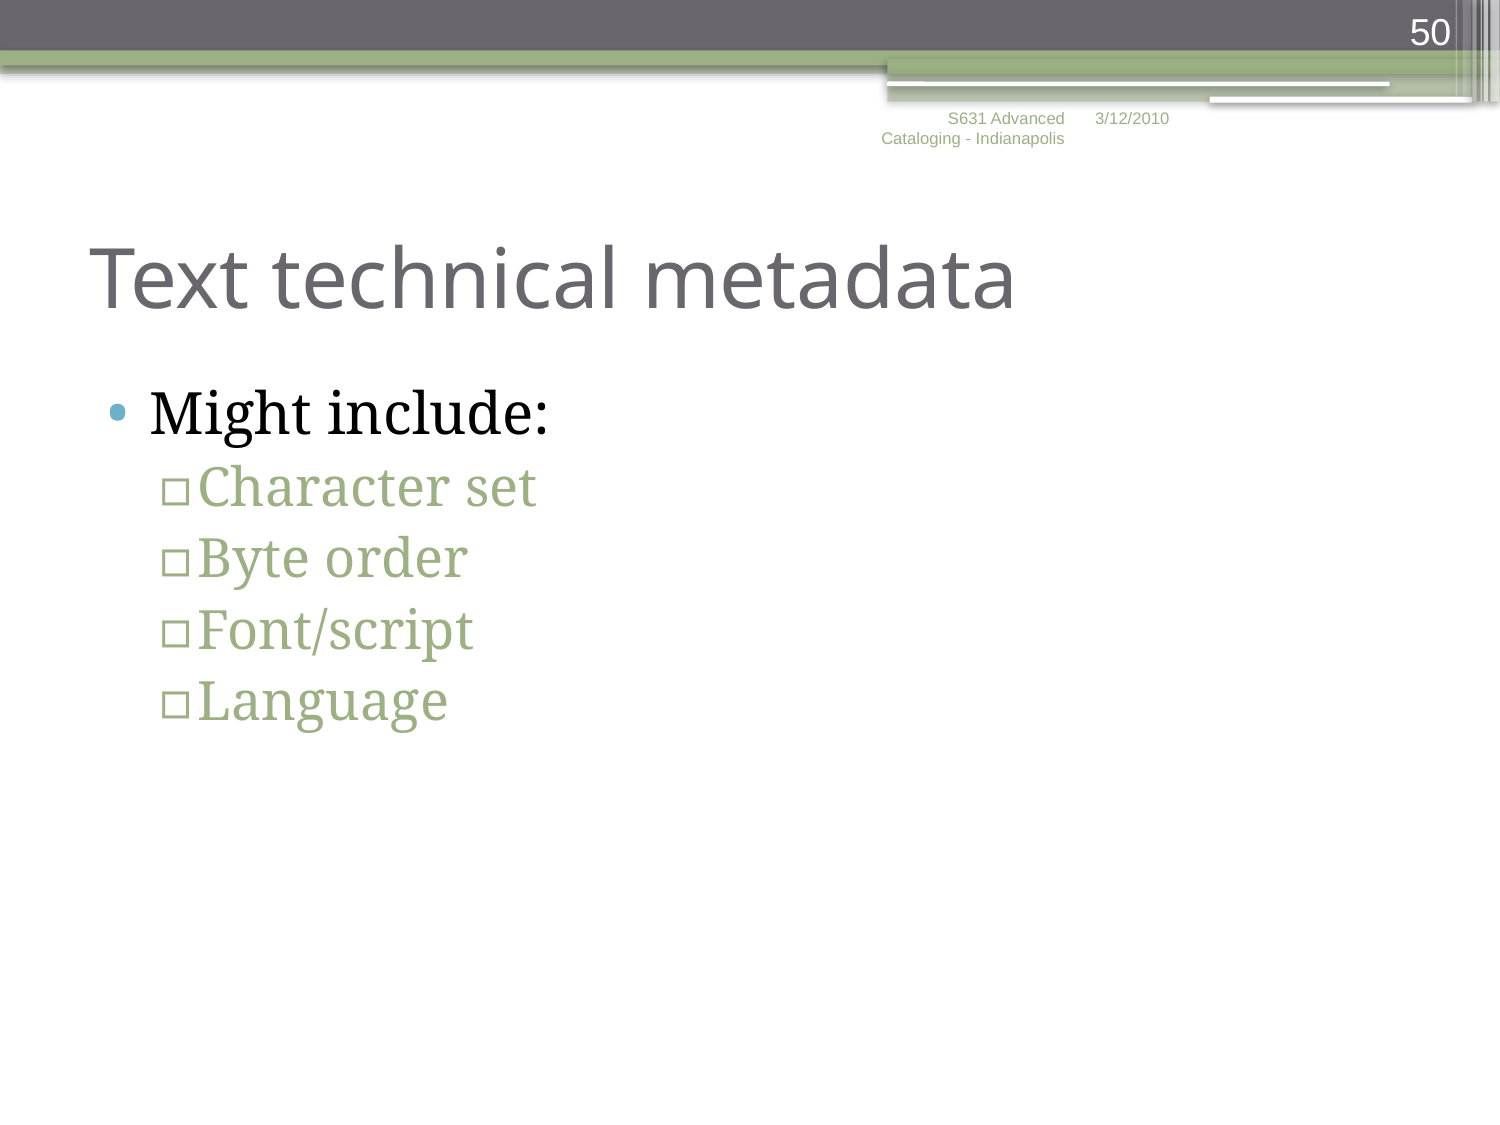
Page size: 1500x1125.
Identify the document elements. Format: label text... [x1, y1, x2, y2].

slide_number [1080, 100, 1238, 176]
footer S631 Advanced Cataloging - Indianapolis [862, 100, 1080, 176]
list Might include: Character set Byte order Font/script Language [75, 368, 1425, 1079]
title Text technical metadata [75, 187, 1425, 363]
slide_number 50 [1341, 0, 1466, 61]
